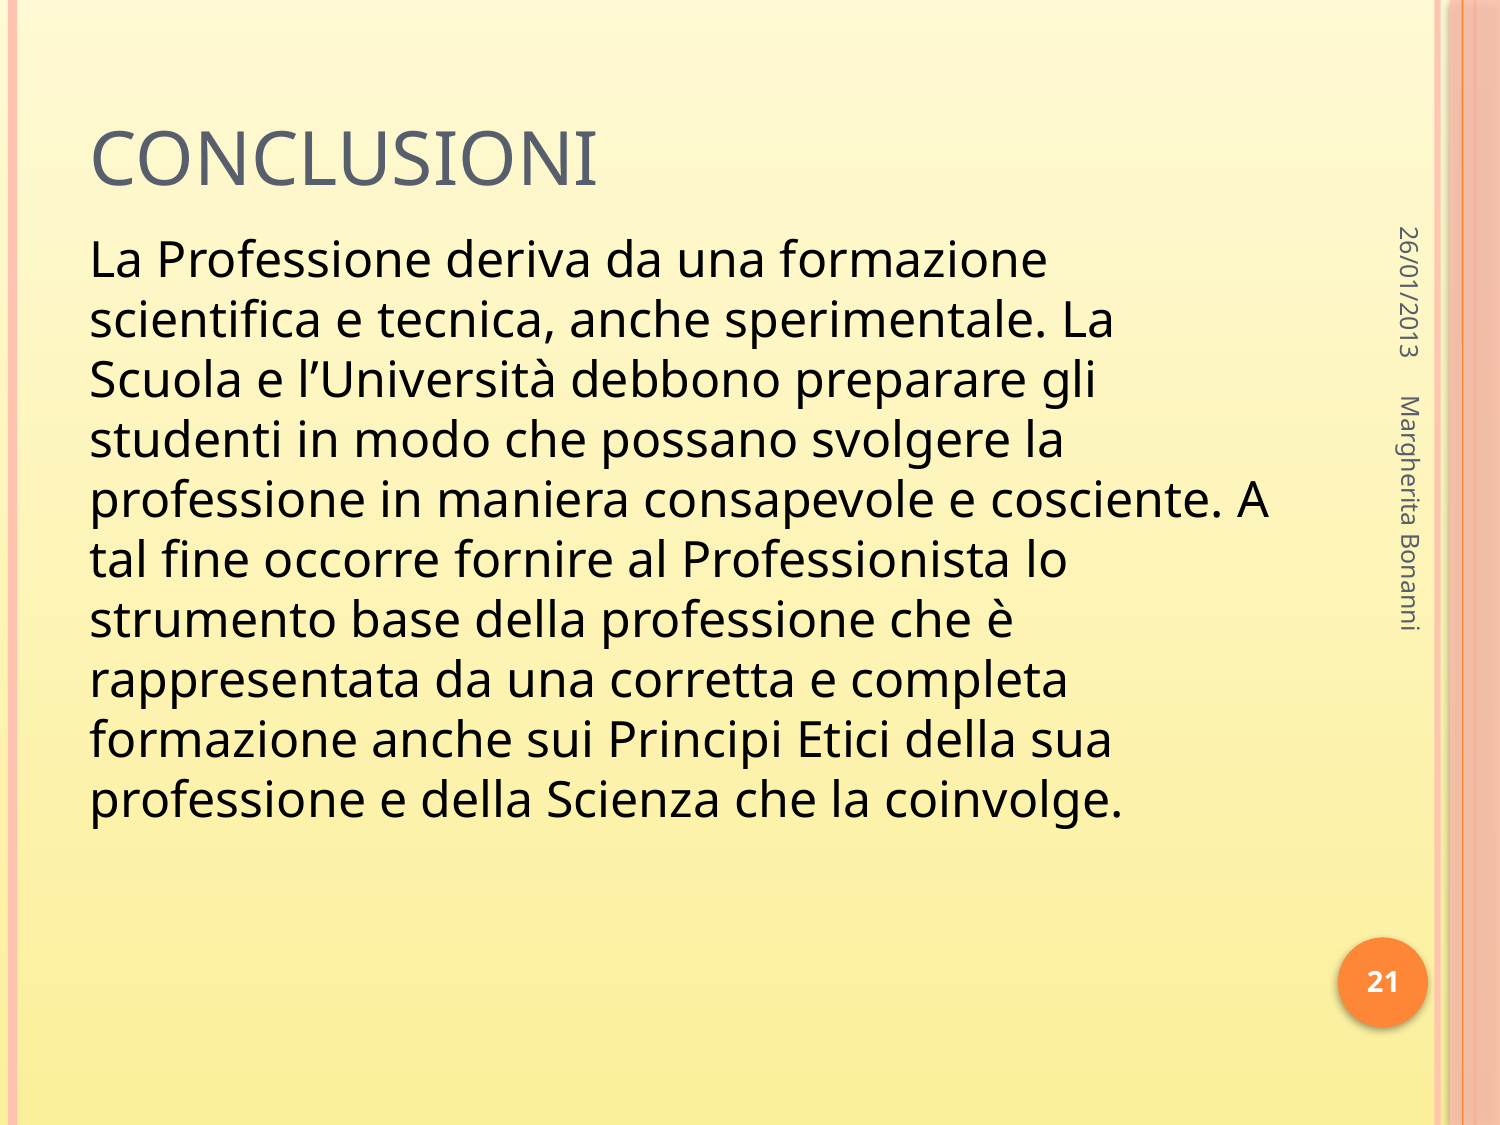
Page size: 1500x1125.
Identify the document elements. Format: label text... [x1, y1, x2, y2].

title CONCLUSIONI [75, 45, 1300, 209]
slide_number 21 [1333, 940, 1434, 1027]
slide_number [1378, 43, 1442, 374]
list La Professione deriva da una formazione scientifica e tecnica, anche sperimentale. La Scuola e l’Università debbono preparare gli studenti in modo che possano svolgere la professione in maniera consapevole e cosciente. A tal fine occorre fornire al Professionista lo strumento base della professione che è rappresentata da una corretta e completa formazione anche sui Principi Etici della sua professione e della Scienza che la coinvolge. [75, 219, 1300, 1062]
footer Margherita Bonanni [1379, 380, 1440, 906]
